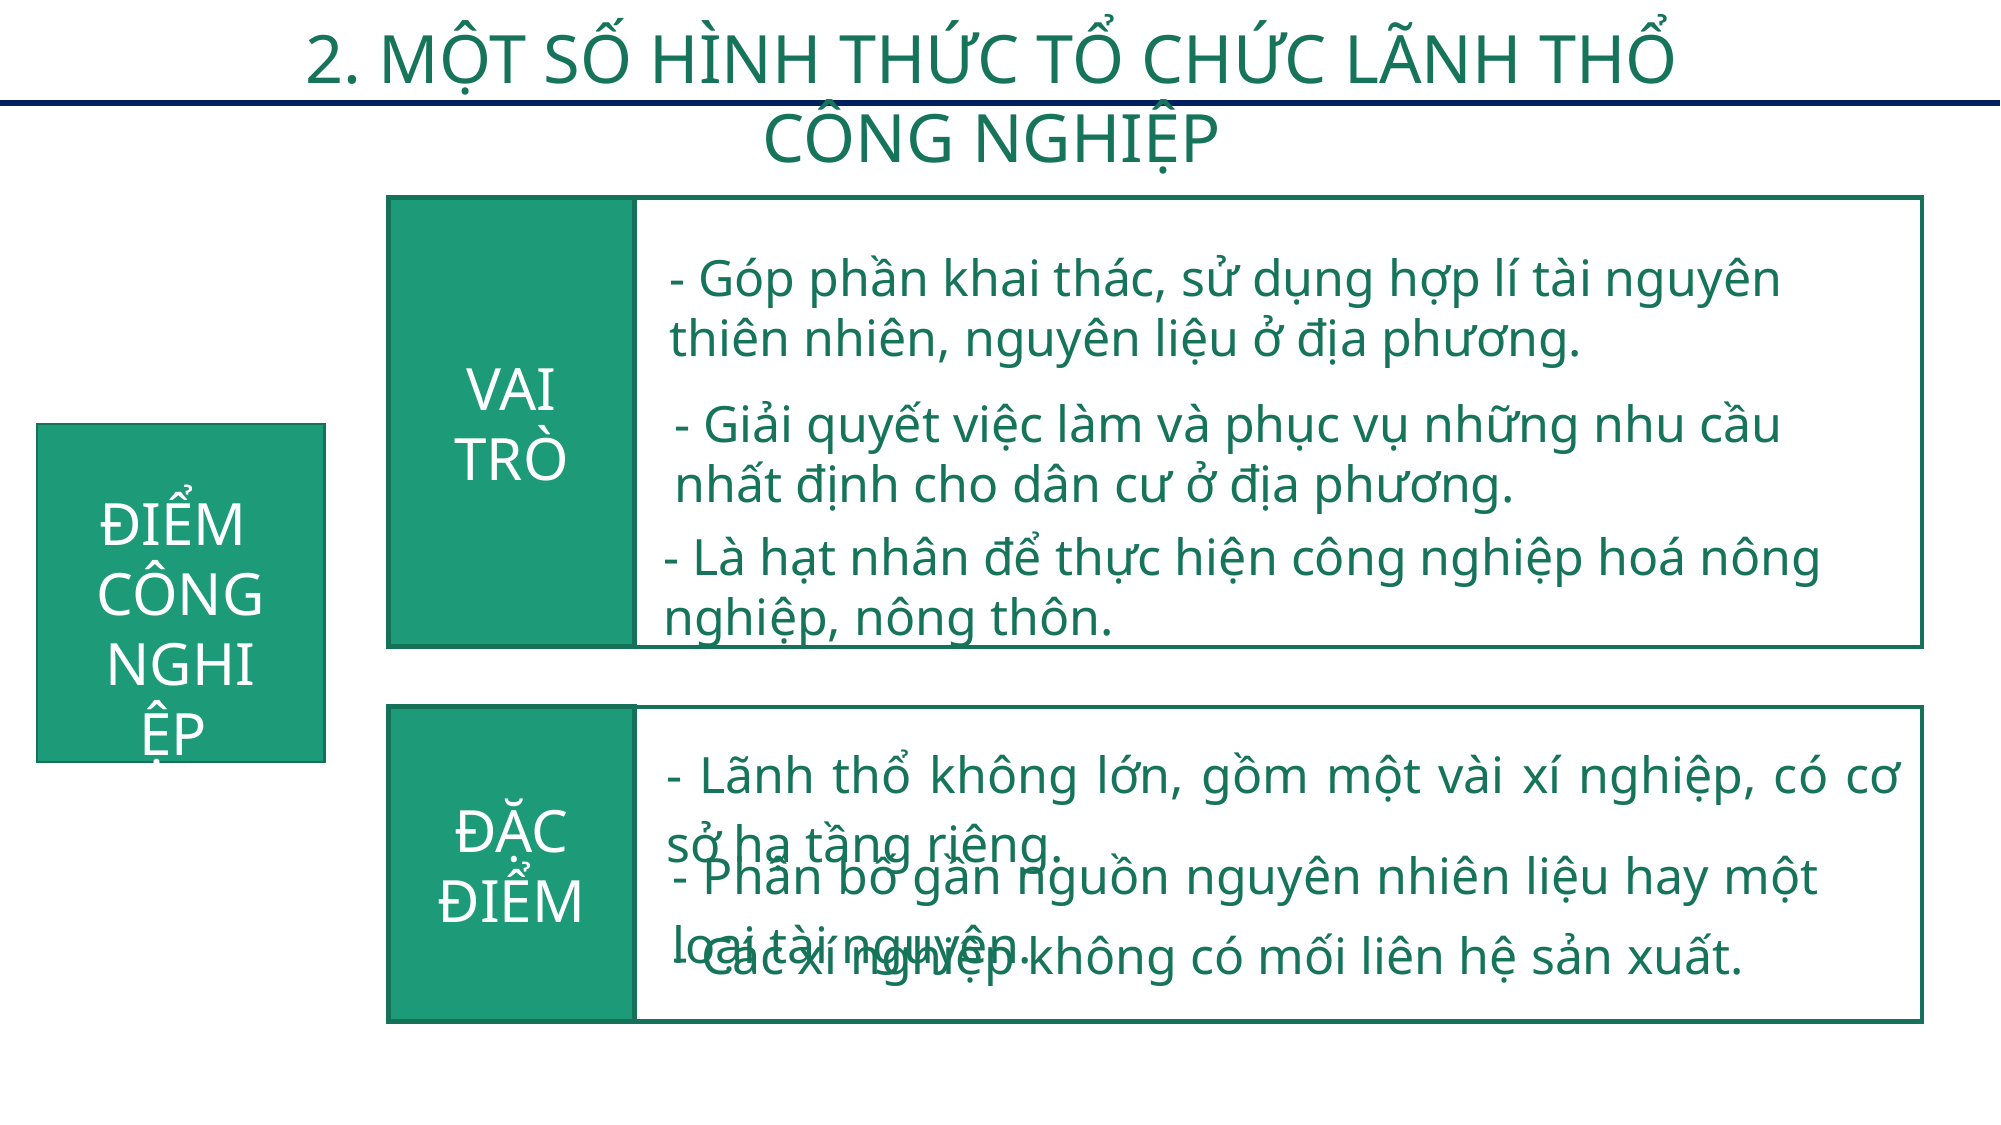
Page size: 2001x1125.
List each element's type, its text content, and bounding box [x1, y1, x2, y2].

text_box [36, 424, 325, 763]
text_box - Giải quyết việc làm và phục vụ những nhu cầu nhất định cho dân cư ở địa phương. [659, 385, 1881, 521]
text_box [635, 706, 1923, 1023]
text_box ĐẶC ĐIỂM [387, 706, 635, 1023]
text_box - Các xí nghiệp không có mối liên hệ sản xuất. [657, 908, 1883, 993]
text_box 2. MỘT SỐ HÌNH THỨC TỔ CHỨC LÃNH THỔ CÔNG NGHIỆP [240, 8, 1744, 103]
text_box - Góp phần khai thác, sử dụng hợp lí tài nguyên thiên nhiên, nguyên liệu ở địa phương. [654, 238, 1880, 374]
text_box - Phân bố gần nguồn nguyên nhiên liệu hay một loại tài nguyên. [657, 828, 1834, 908]
text_box - Lãnh thổ không lớn, gồm một vài xí nghiệp, có cơ sở hạ tầng riêng. [651, 727, 1916, 880]
text_box [635, 196, 1923, 648]
text_box 2. MỘT SỐ HÌNH THỨC TỔ CHỨC LÃNH THỔ CÔNG NGHIỆP [240, 104, 1744, 184]
text_box - Là hạt nhân để thực hiện công nghiệp hoá nông nghiệp, nông thôn. [648, 517, 1880, 653]
text_box VAI TRÒ [387, 196, 635, 648]
